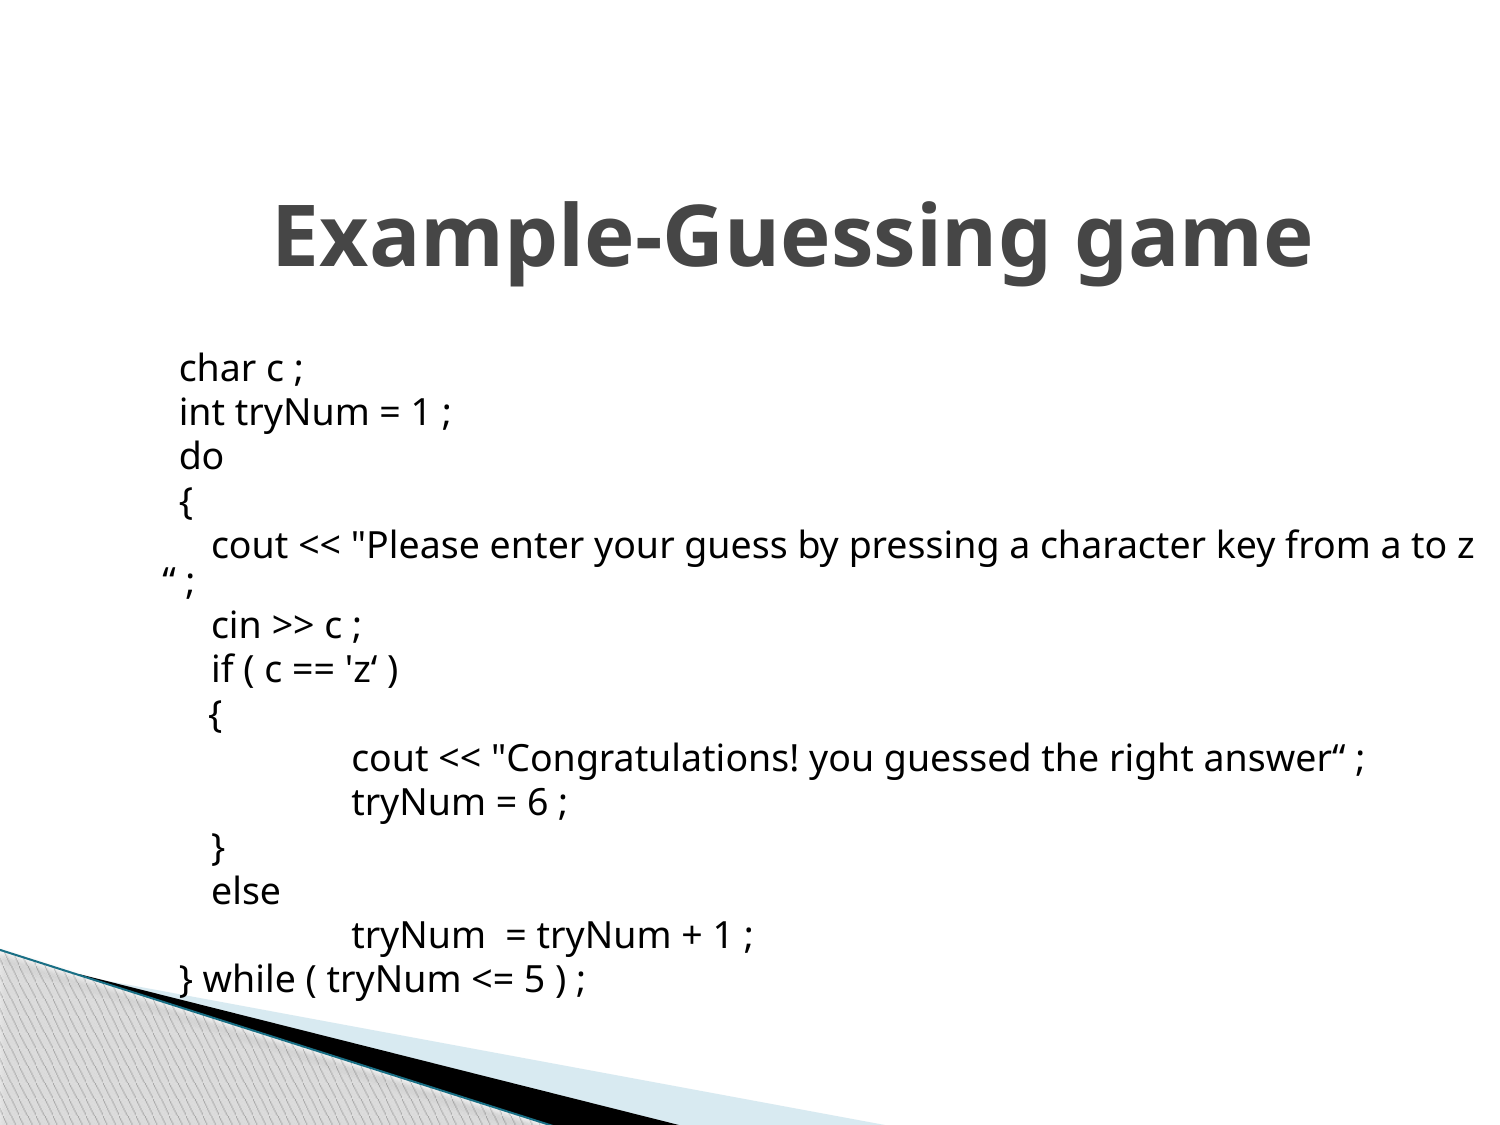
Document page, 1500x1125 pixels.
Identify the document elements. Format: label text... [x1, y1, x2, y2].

list char c ; int tryNum = 1 ; do { cout << "Please enter your guess by pressing a character key from a to z “ ; cin >> c ; if ( c == 'z‘ ) { cout << "Congratulations! you guessed the right answer“ ; tryNum = 6 ; } else tryNum = tryNum + 1 ; } while ( tryNum <= 5 ) ; [87, 345, 1500, 1088]
title Example-Guessing game [174, 115, 1413, 350]
